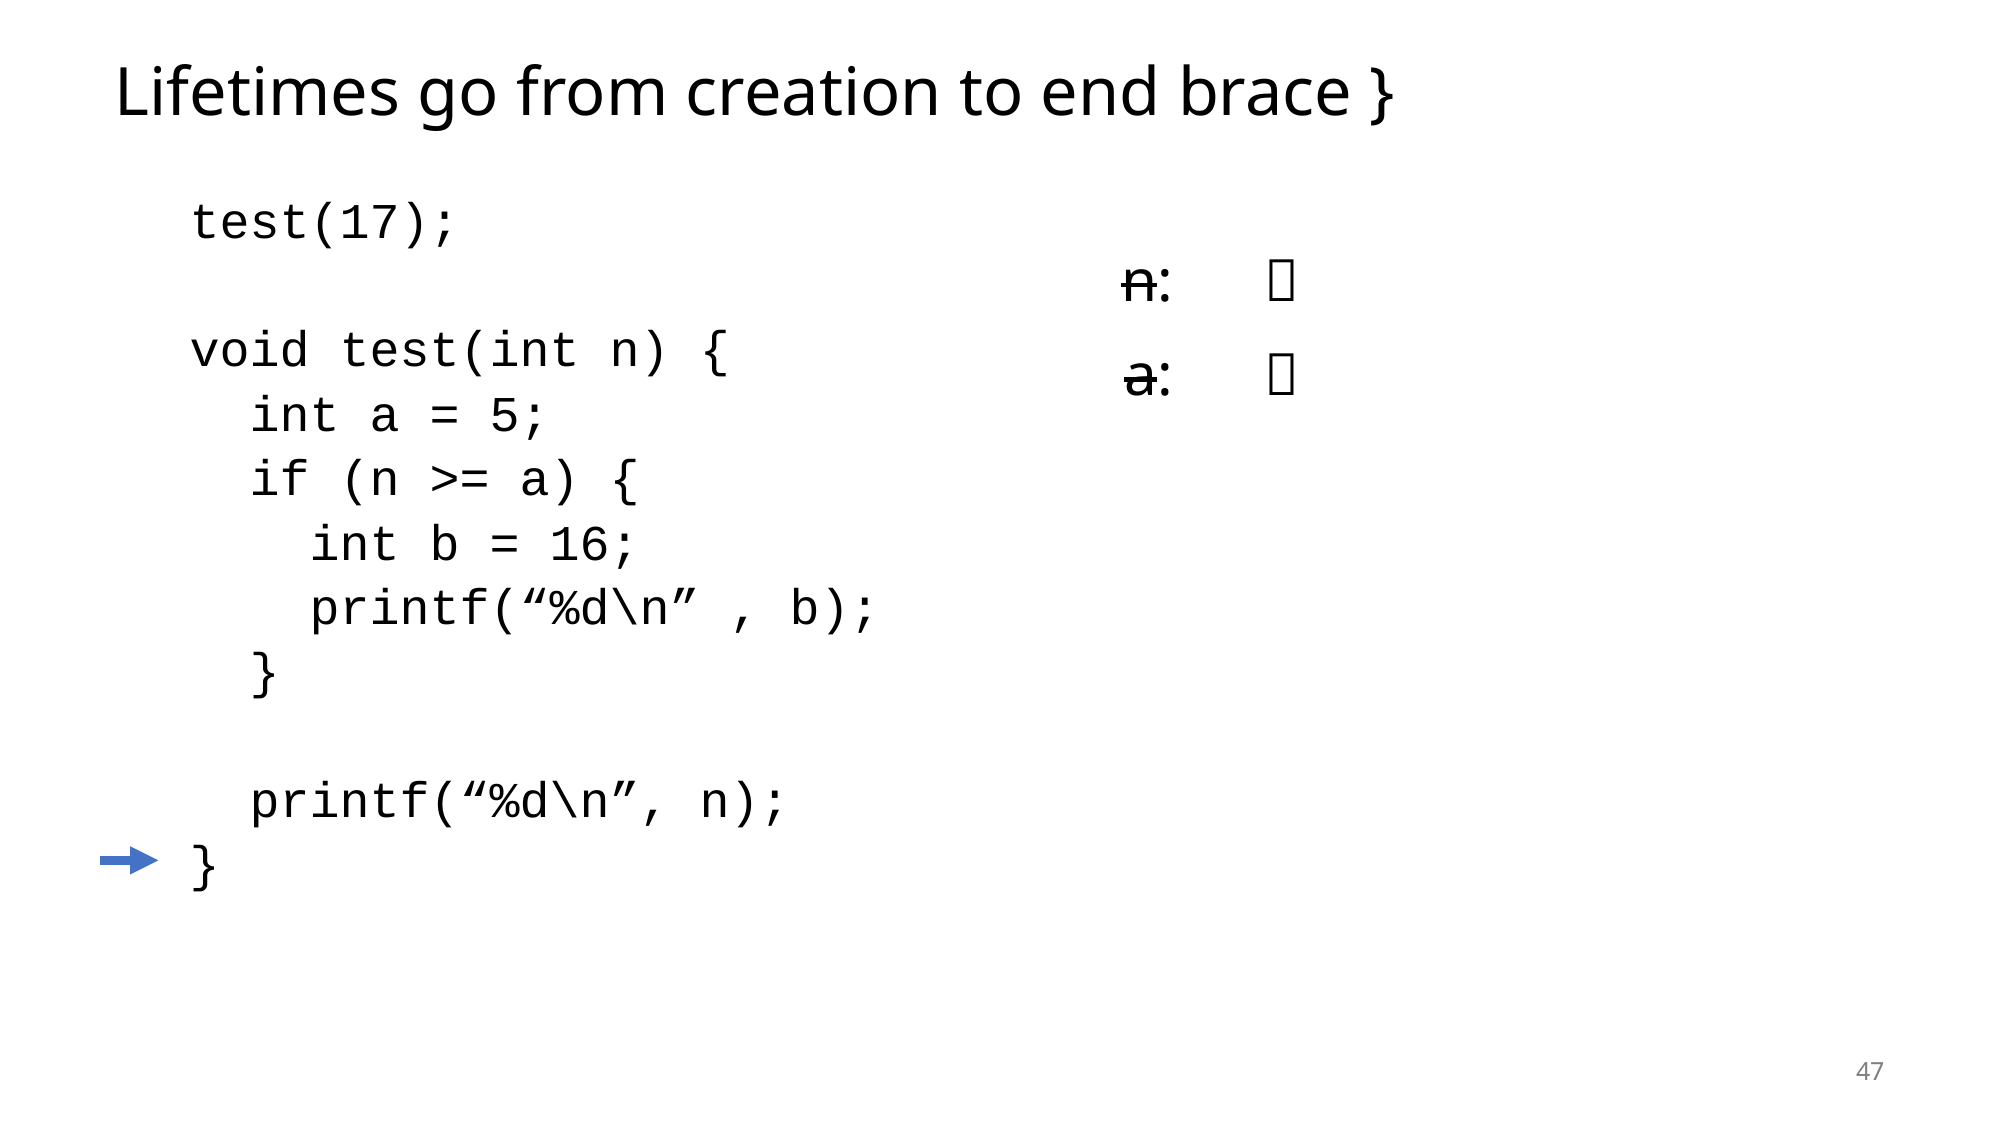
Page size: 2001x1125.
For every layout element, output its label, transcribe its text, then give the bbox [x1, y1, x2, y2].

table_header n: [1000, 231, 1188, 326]
table_cell a: [1000, 326, 1188, 420]
slide_number 47 [1749, 1042, 1900, 1103]
title Lifetimes go from creation to end brace } [99, 37, 1900, 150]
table_header 💥 [1188, 231, 1376, 326]
list test(17); void test(int n) { int a = 5; if (n >= a) { int b = 16; printf(“%d\n” , b); } printf(“%d\n”, n); } [99, 187, 1900, 1013]
table_cell 💥 [1188, 326, 1376, 420]
